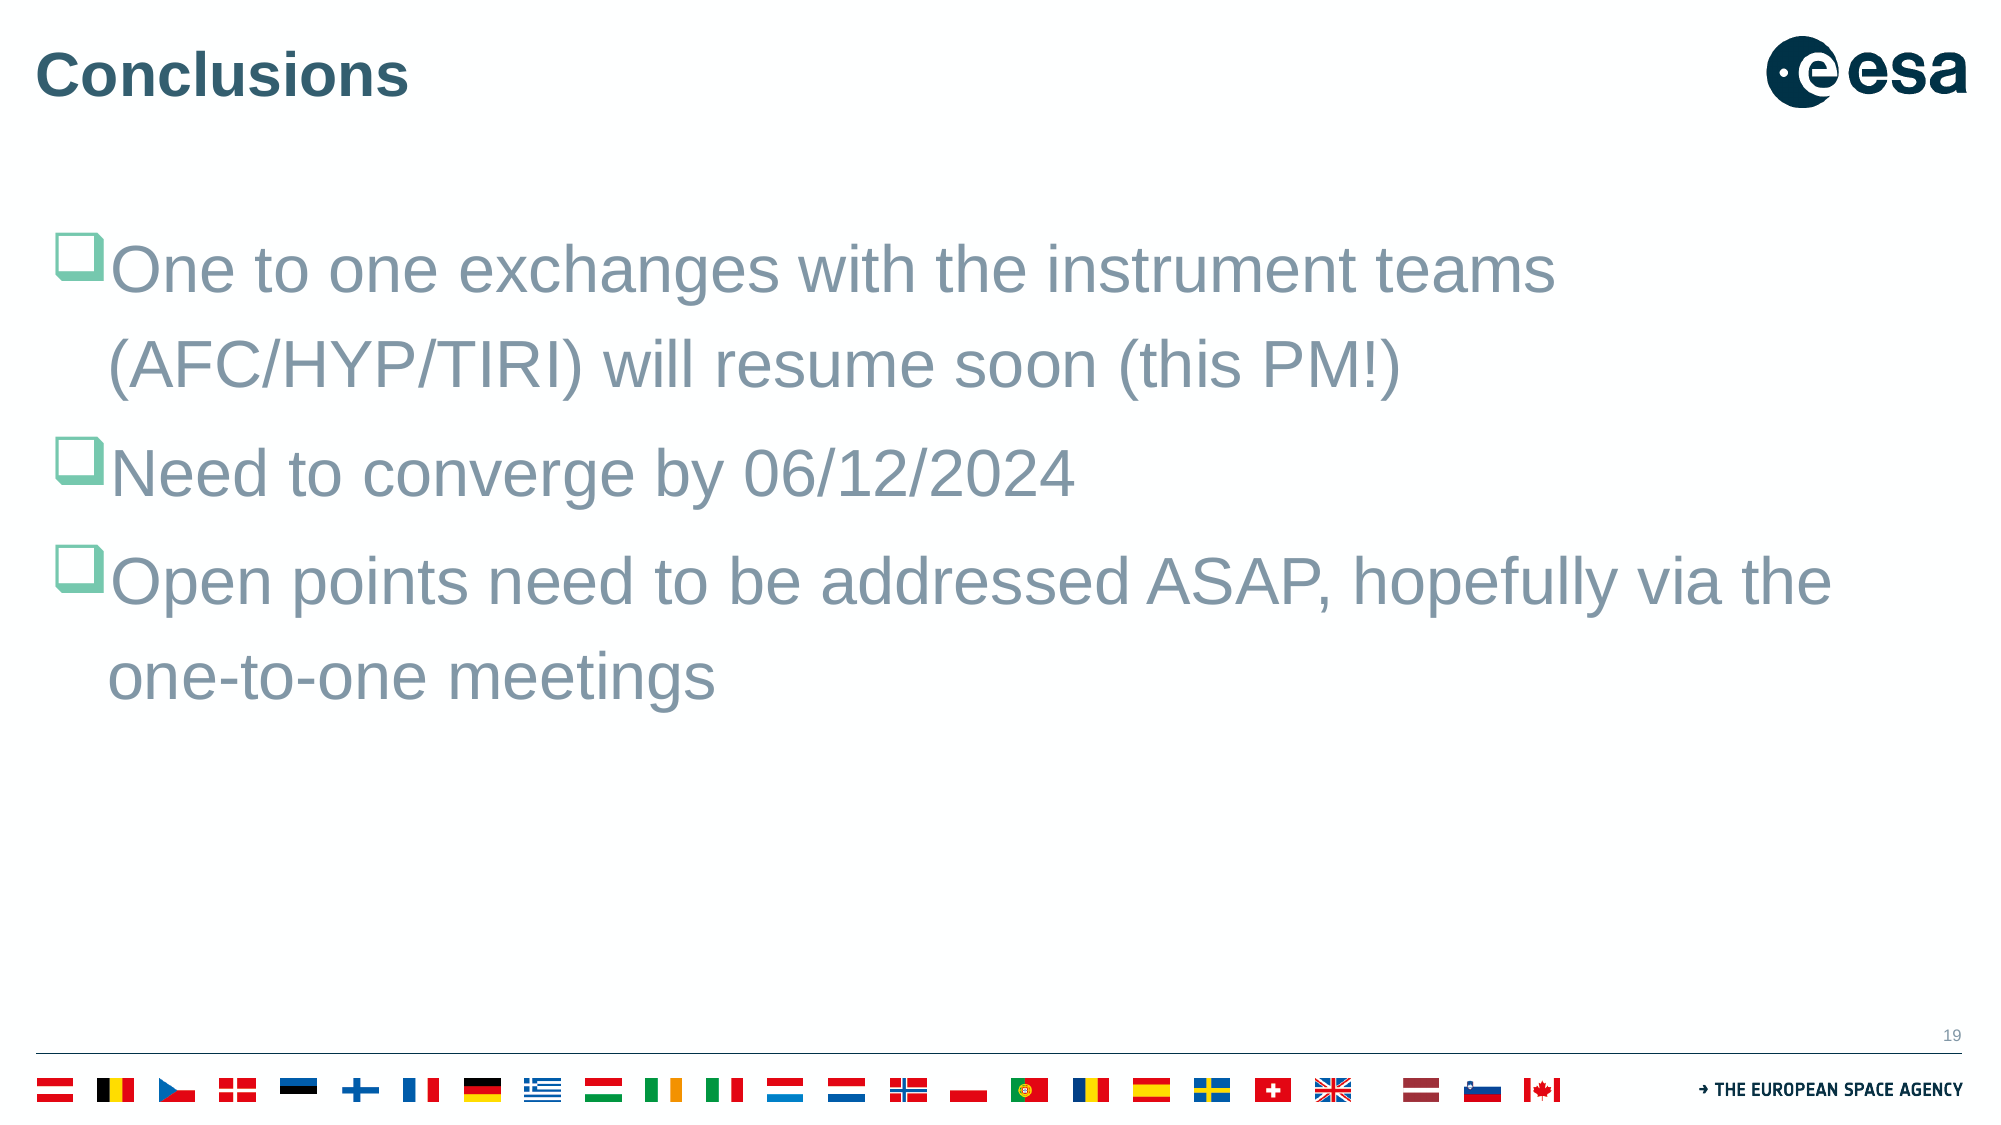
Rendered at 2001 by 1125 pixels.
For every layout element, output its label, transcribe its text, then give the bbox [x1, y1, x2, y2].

picture [1694, 0, 2001, 180]
picture [403, 1078, 439, 1102]
picture [1524, 1078, 1560, 1102]
picture [1315, 1078, 1351, 1102]
picture [1403, 1078, 1439, 1102]
picture [950, 1078, 987, 1102]
picture [1194, 1078, 1230, 1102]
picture [1464, 1078, 1501, 1102]
picture [342, 1078, 379, 1102]
title Conclusions [35, 25, 1695, 117]
picture [1133, 1078, 1170, 1102]
picture [280, 1078, 317, 1102]
picture [159, 1078, 195, 1102]
picture [1255, 1078, 1291, 1102]
picture [890, 1078, 927, 1102]
picture [1696, 1080, 1966, 1098]
list One to one exchanges with the instrument teams (AFC/HYP/TIRI) will resume soon (this PM!) Need to converge by 06/12/2024 Open points need to be addressed ASAP, hopefully via the one-to-one meetings [35, 144, 1966, 1054]
picture [1011, 1078, 1048, 1102]
picture [828, 1078, 865, 1102]
picture [97, 1078, 134, 1102]
picture [219, 1078, 256, 1102]
picture [1073, 1078, 1109, 1102]
picture [37, 1078, 73, 1102]
picture [464, 1078, 501, 1102]
picture [645, 1078, 682, 1102]
picture [524, 1078, 561, 1102]
picture [767, 1078, 803, 1102]
picture [706, 1078, 743, 1102]
picture [585, 1078, 622, 1102]
